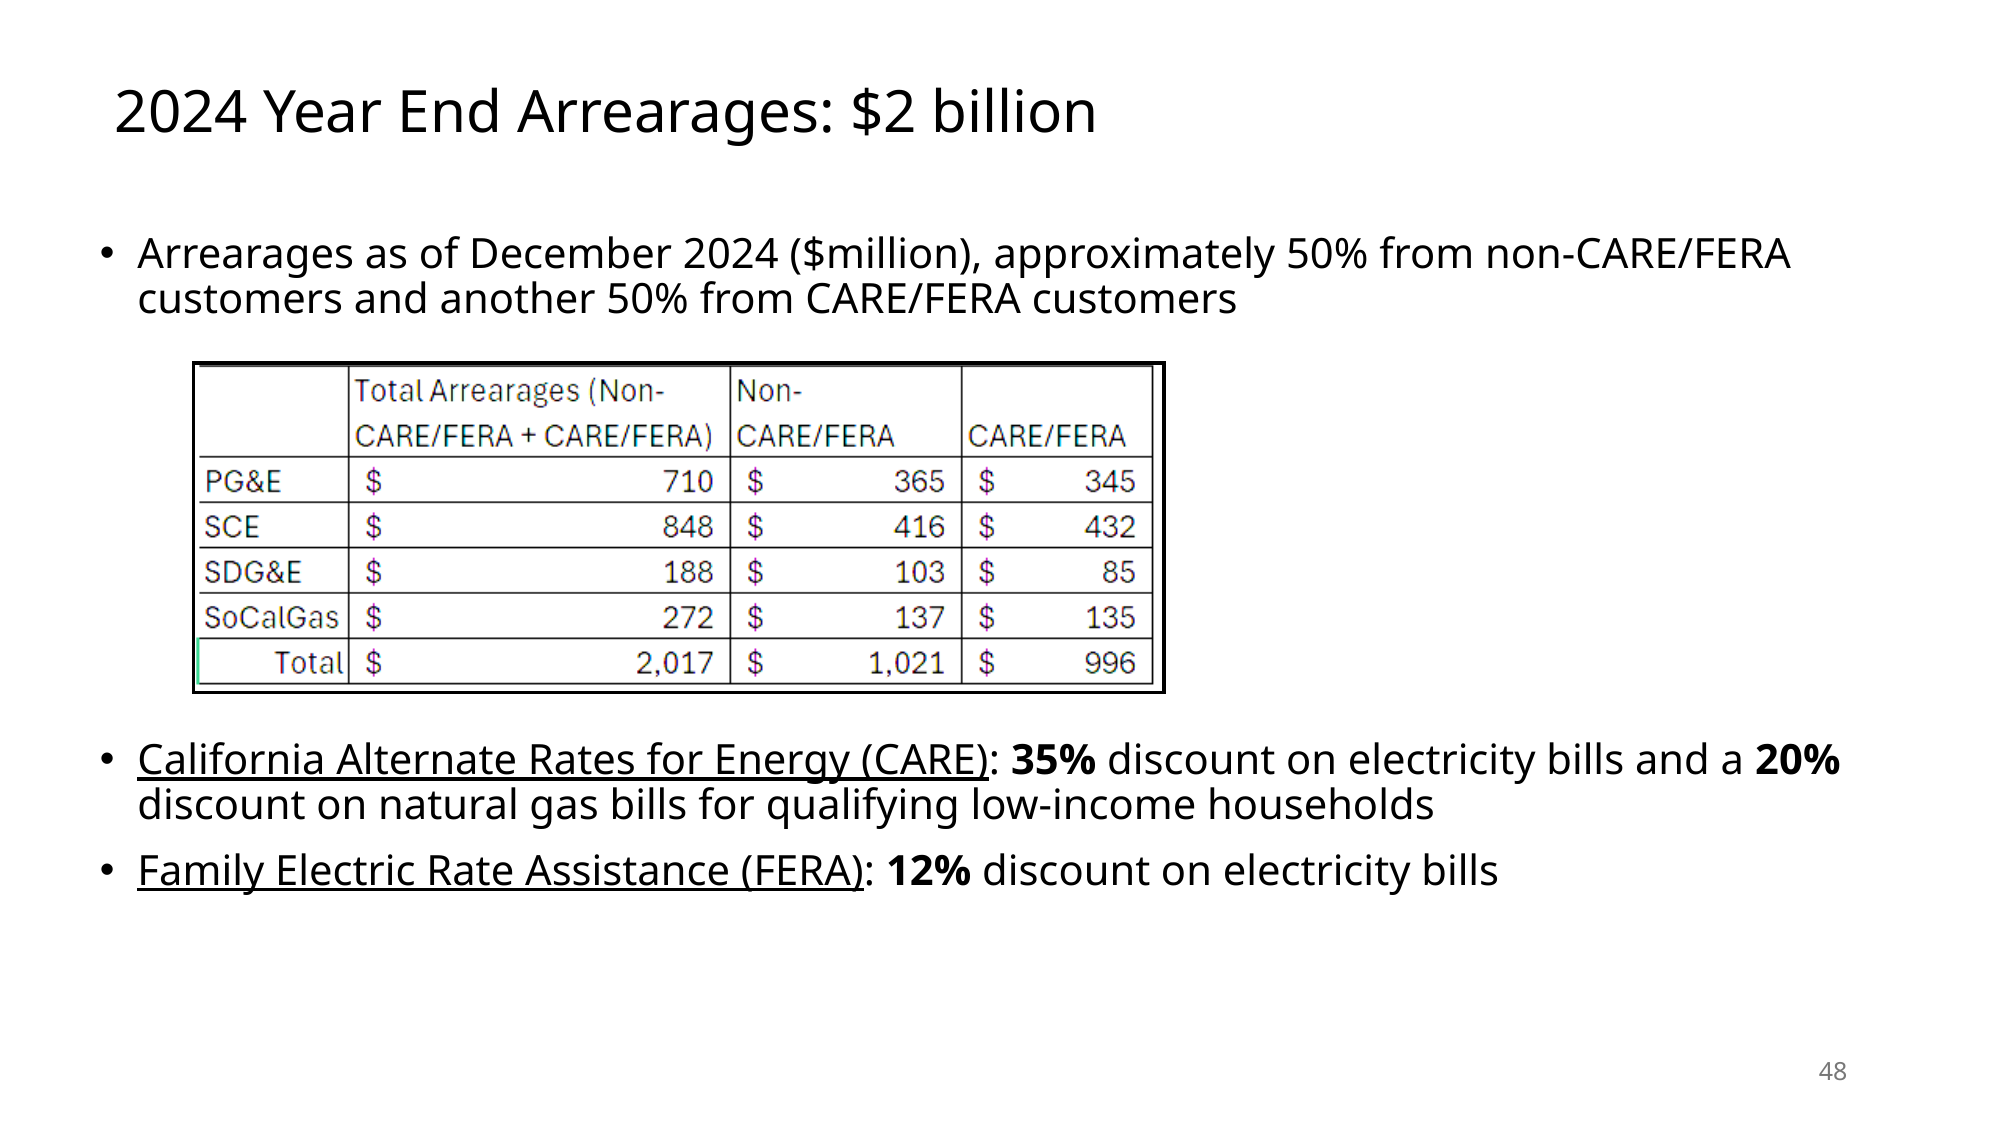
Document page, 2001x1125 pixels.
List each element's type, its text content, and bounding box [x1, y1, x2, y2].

picture [194, 363, 1163, 692]
slide_number 48 [1412, 1042, 1863, 1103]
title 2024 Year End Arrearages: $2 billion [99, 59, 1900, 168]
list Arrearages as of December 2024 ($million), approximately 50% from non-CARE/FERA customers and another 50% from CARE/FERA customers California Alternate Rates for Energy (CARE): 35% discount on electricity bills and a 20% discount on natural gas bills for qualifying low-income households Family Electric Rate Assistance (FERA): 12% discount on electricity bills [99, 224, 1900, 939]
